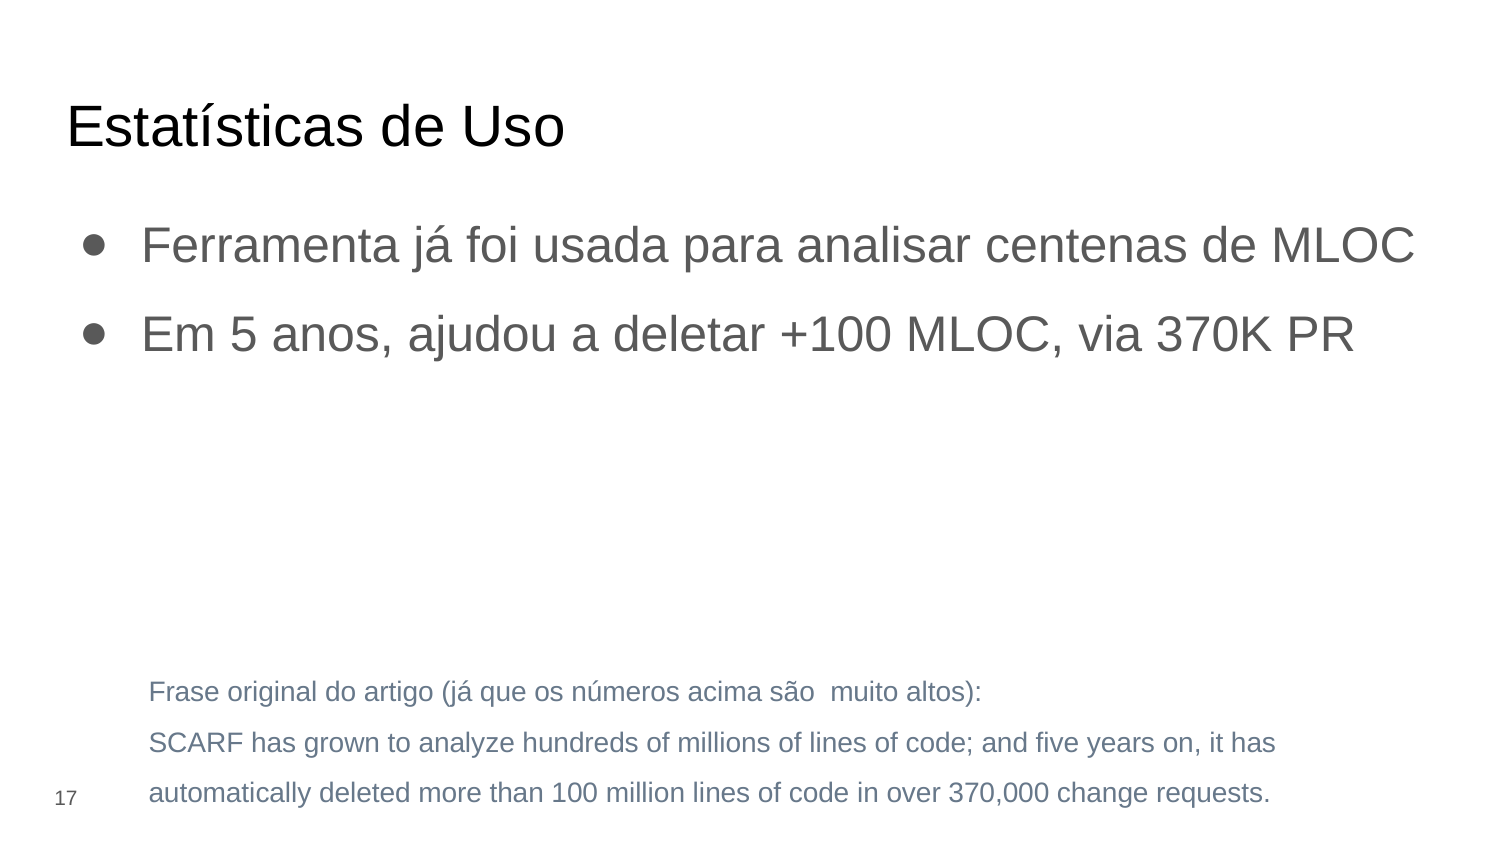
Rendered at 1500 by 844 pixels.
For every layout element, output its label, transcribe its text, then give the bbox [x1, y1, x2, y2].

list Ferramenta já foi usada para analisar centenas de MLOC Em 5 anos, ajudou a deletar +100 MLOC, via 370K PR [51, 189, 1480, 390]
text_box Frase original do artigo (já que os números acima são muito altos): SCARF has grown to analyze hundreds of millions of lines of code; and five years on, it has automatically deleted more than 100 million lines of code in over 370,000 change requests. [133, 641, 1360, 824]
title Estatísticas de Uso [51, 72, 1449, 167]
text_box ‹#› [2, 764, 93, 830]
